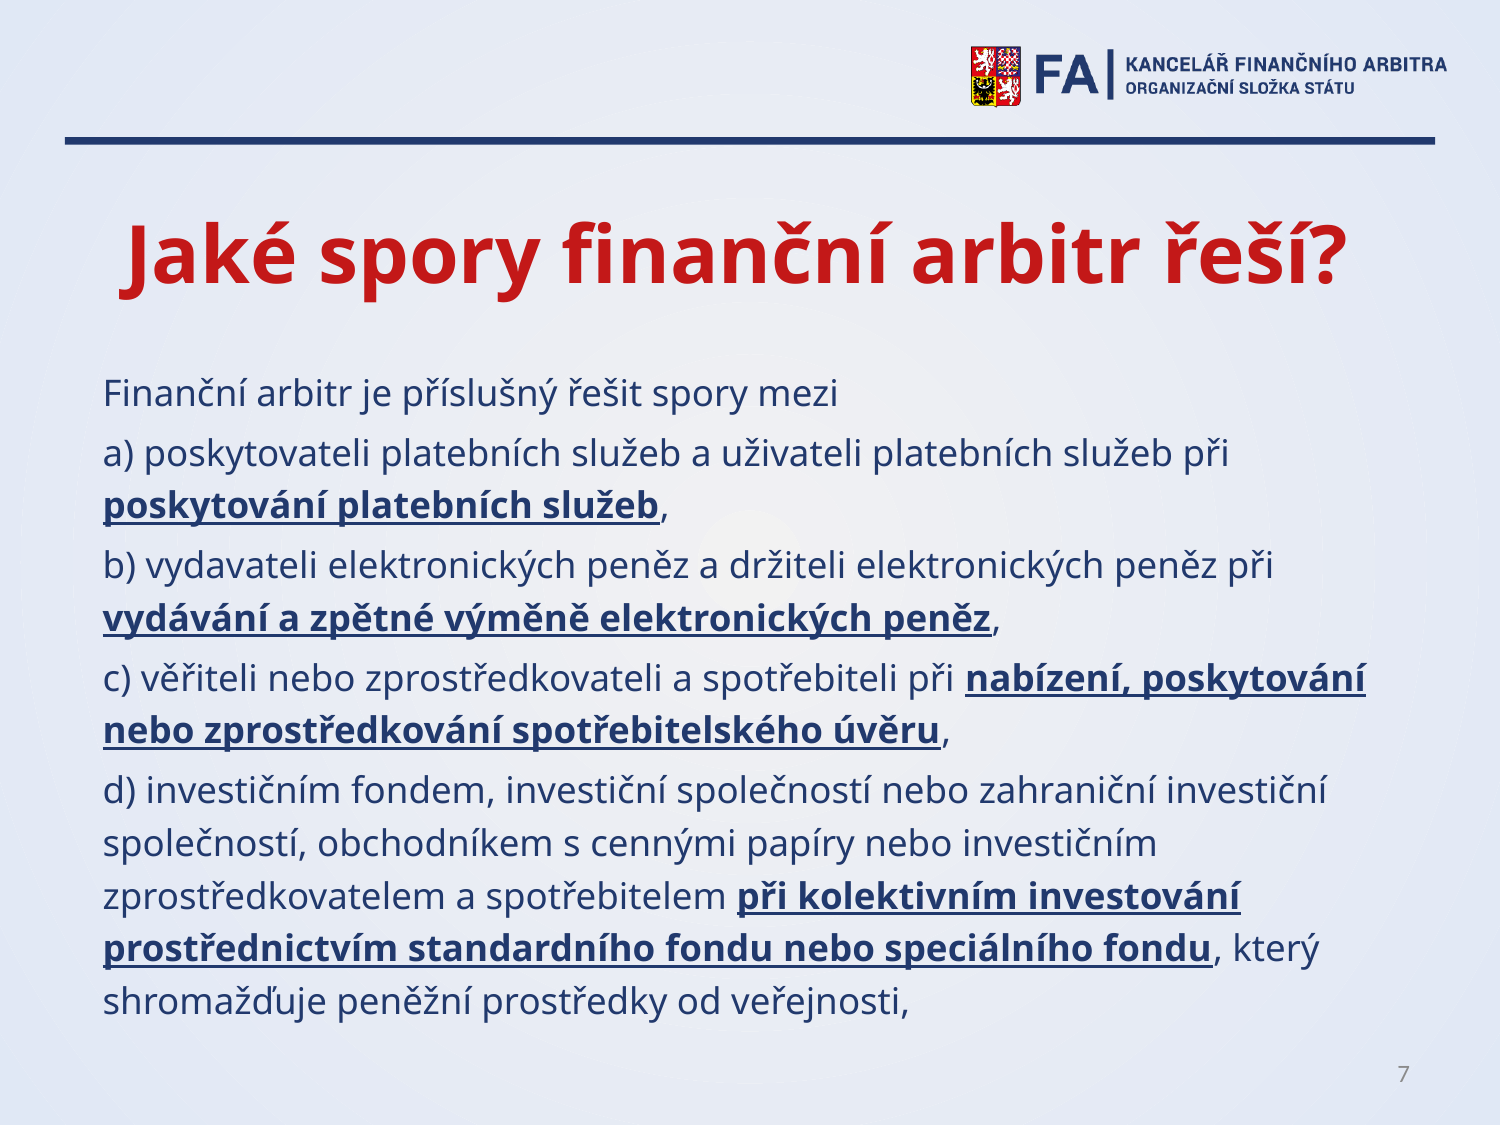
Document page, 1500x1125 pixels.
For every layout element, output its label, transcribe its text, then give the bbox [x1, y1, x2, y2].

picture [971, 46, 1448, 108]
text_box Jaké spory finanční arbitr řeší? [68, 196, 1406, 328]
slide_number 7 [1074, 1042, 1425, 1103]
text_box [63, 135, 1437, 147]
text_box Finanční arbitr je příslušný řešit spory mezi a) poskytovateli platebních služeb a uživateli platebních služeb při poskytování platebních služeb, b) vydavateli elektronických peněz a držiteli elektronických peněz při vydávání a zpětné výměně elektronických peněz, c) věřiteli nebo zprostředkovateli a spotřebiteli při nabízení, poskytování nebo zprostředkování spotřebitelského úvěru, d) investičním fondem, investiční společností nebo zahraniční investiční společností, obchodníkem s cennými papíry nebo investičním zprostředkovatelem a spotřebitelem při kolektivním investování prostřednictvím standardního fondu nebo speciálního fondu, který shromažďuje peněžní prostředky od veřejnosti, [81, 353, 1419, 1045]
